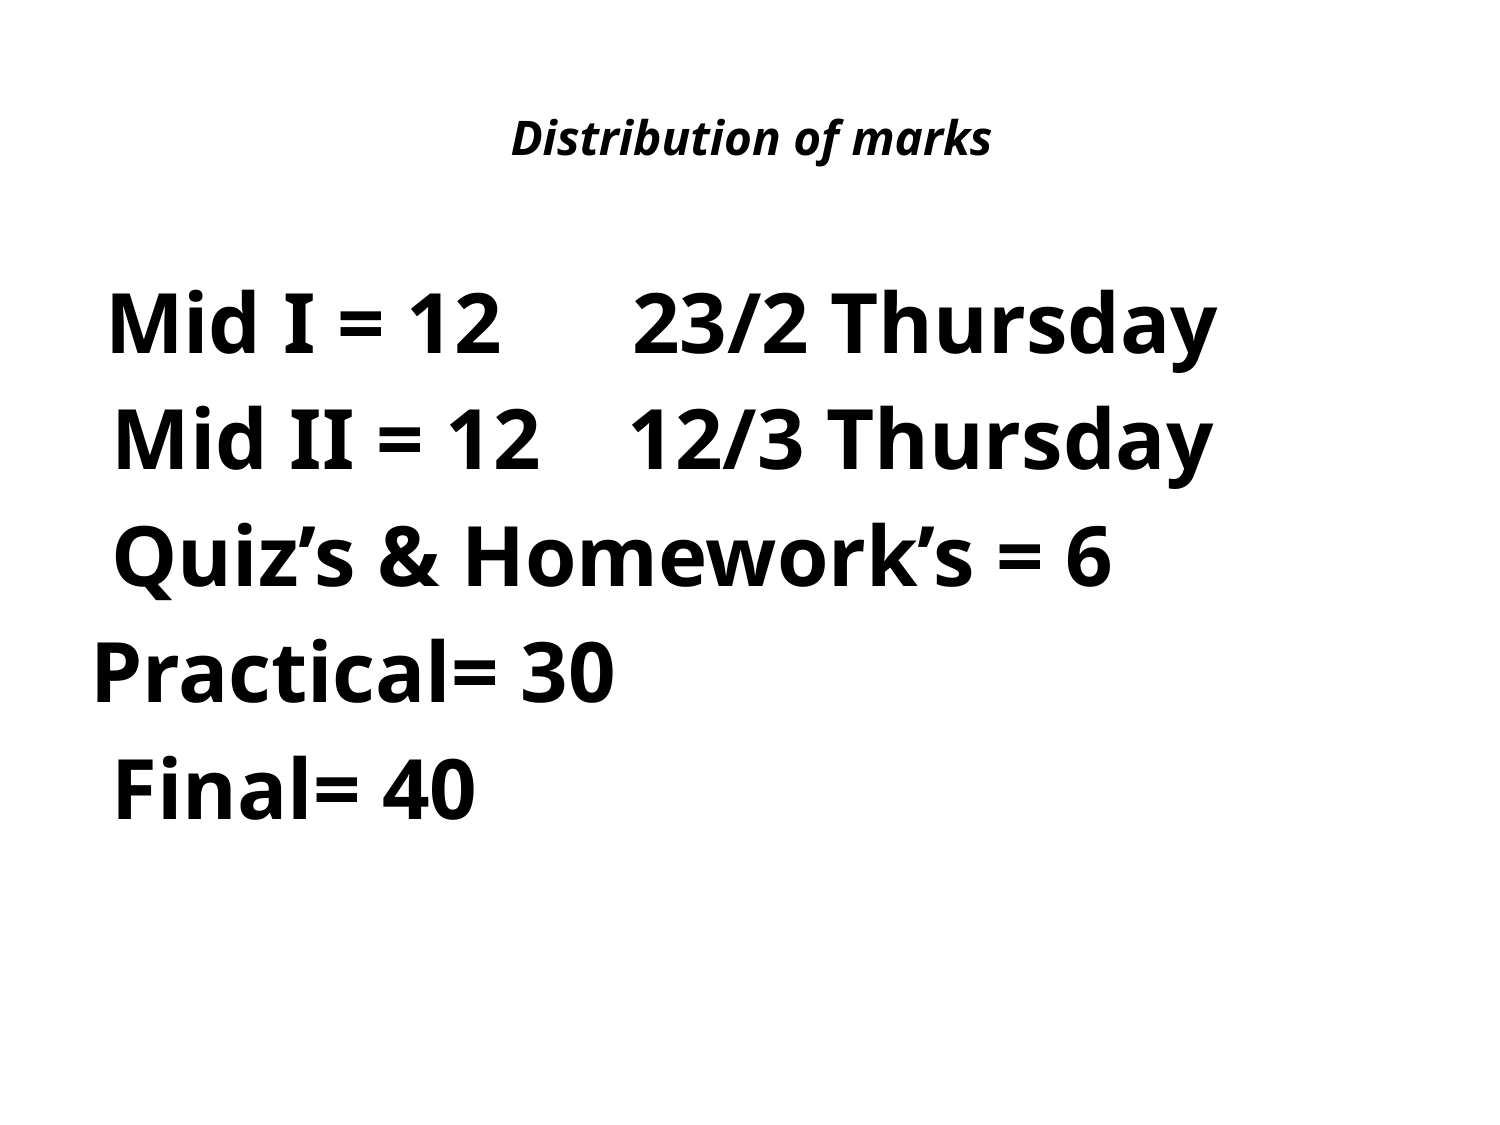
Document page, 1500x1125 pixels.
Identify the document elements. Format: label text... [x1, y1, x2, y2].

list Mid I = 12 23/2 Thursday Mid II = 12 12/3 Thursday Quiz’s & Homework’s = 6 Practical= 30 Final= 40 [75, 262, 1425, 1005]
title Distribution of marks [76, 42, 1427, 231]
